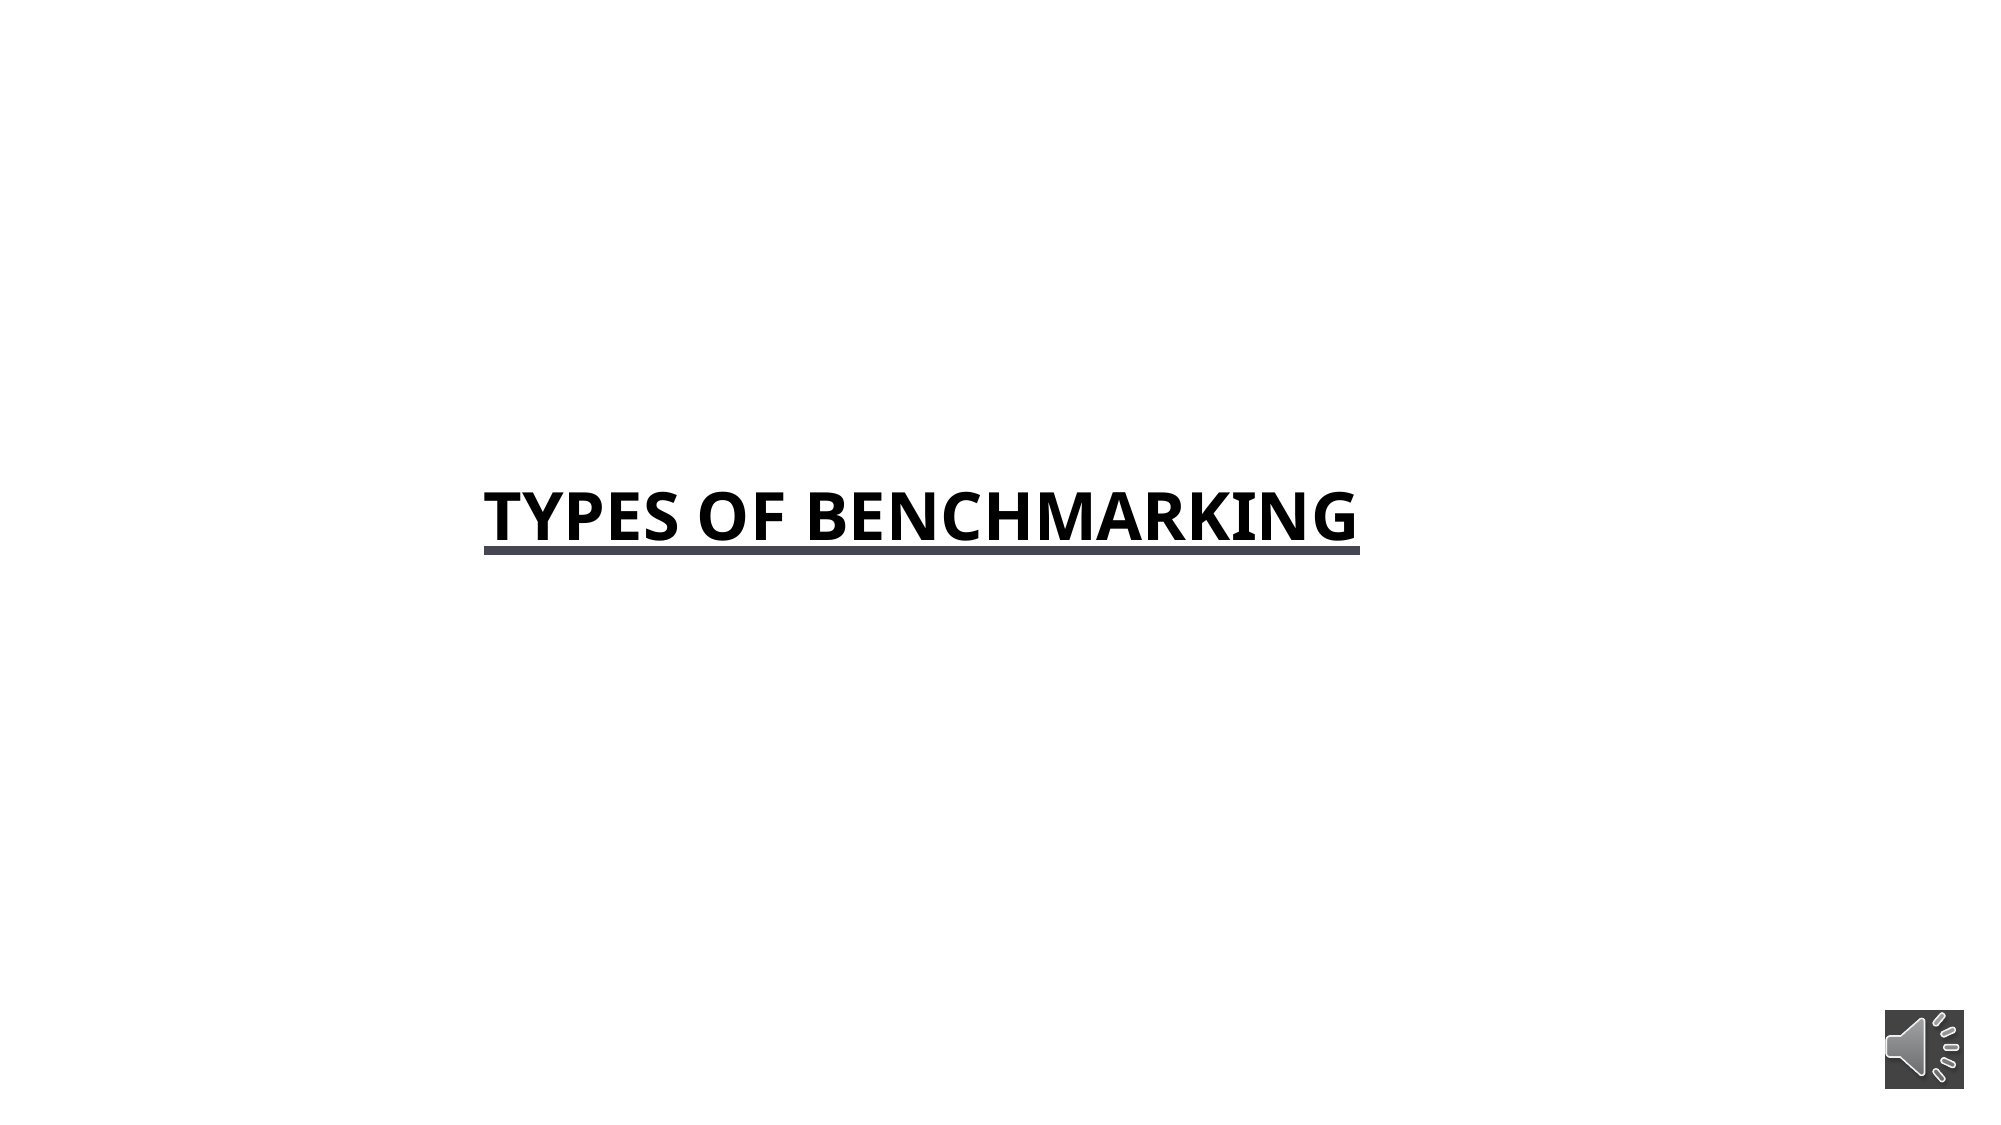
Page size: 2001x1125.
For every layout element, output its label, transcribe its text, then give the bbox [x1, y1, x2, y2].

title TYPES OF BENCHMARKING [481, 417, 1453, 608]
picture [1884, 1009, 1965, 1090]
